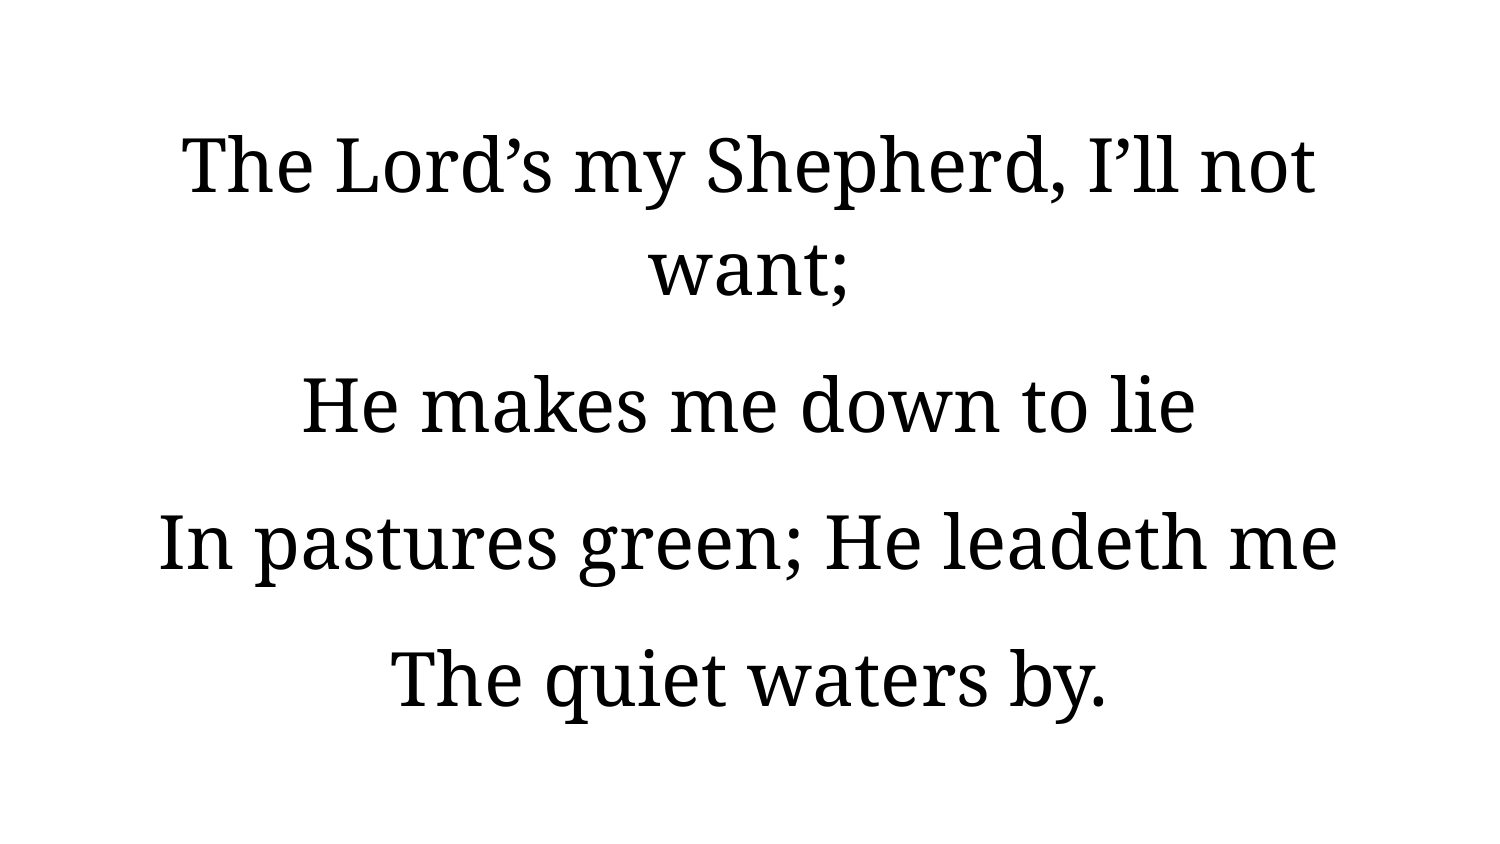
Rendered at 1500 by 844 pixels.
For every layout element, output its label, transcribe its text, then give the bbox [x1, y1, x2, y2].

list The Lord’s my Shepherd, I’ll not want; He makes me down to lie In pastures green; He leadeth me The quiet waters by. [90, 63, 1410, 762]
